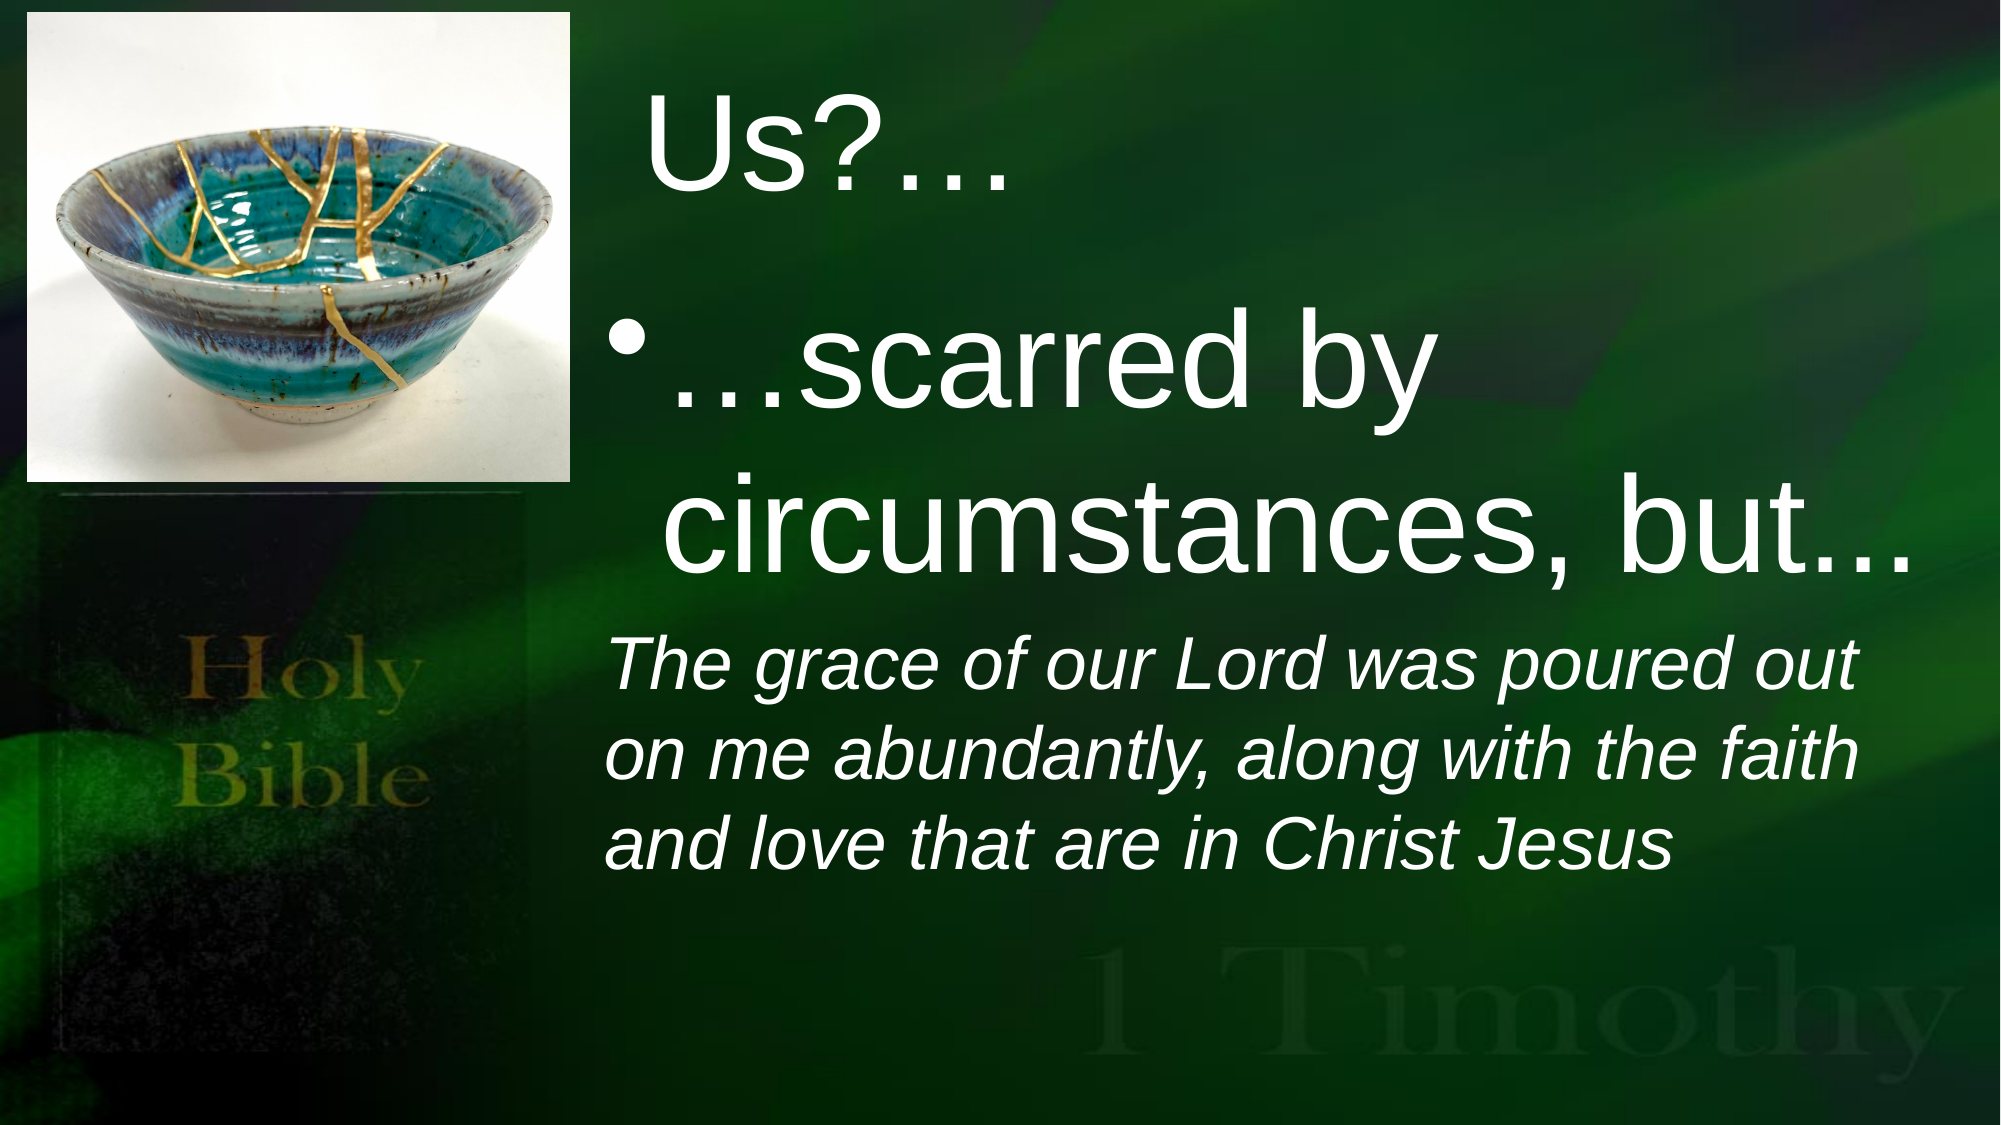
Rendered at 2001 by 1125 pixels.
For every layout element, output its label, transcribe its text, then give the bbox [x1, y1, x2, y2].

list …scarred by circumstances, but... The grace of our Lord was poured out on me abundantly, along with the faith and love that are in Christ Jesus [589, 262, 1973, 1005]
picture [0, 0, 2001, 1125]
text_box Us?… [626, 37, 1915, 226]
